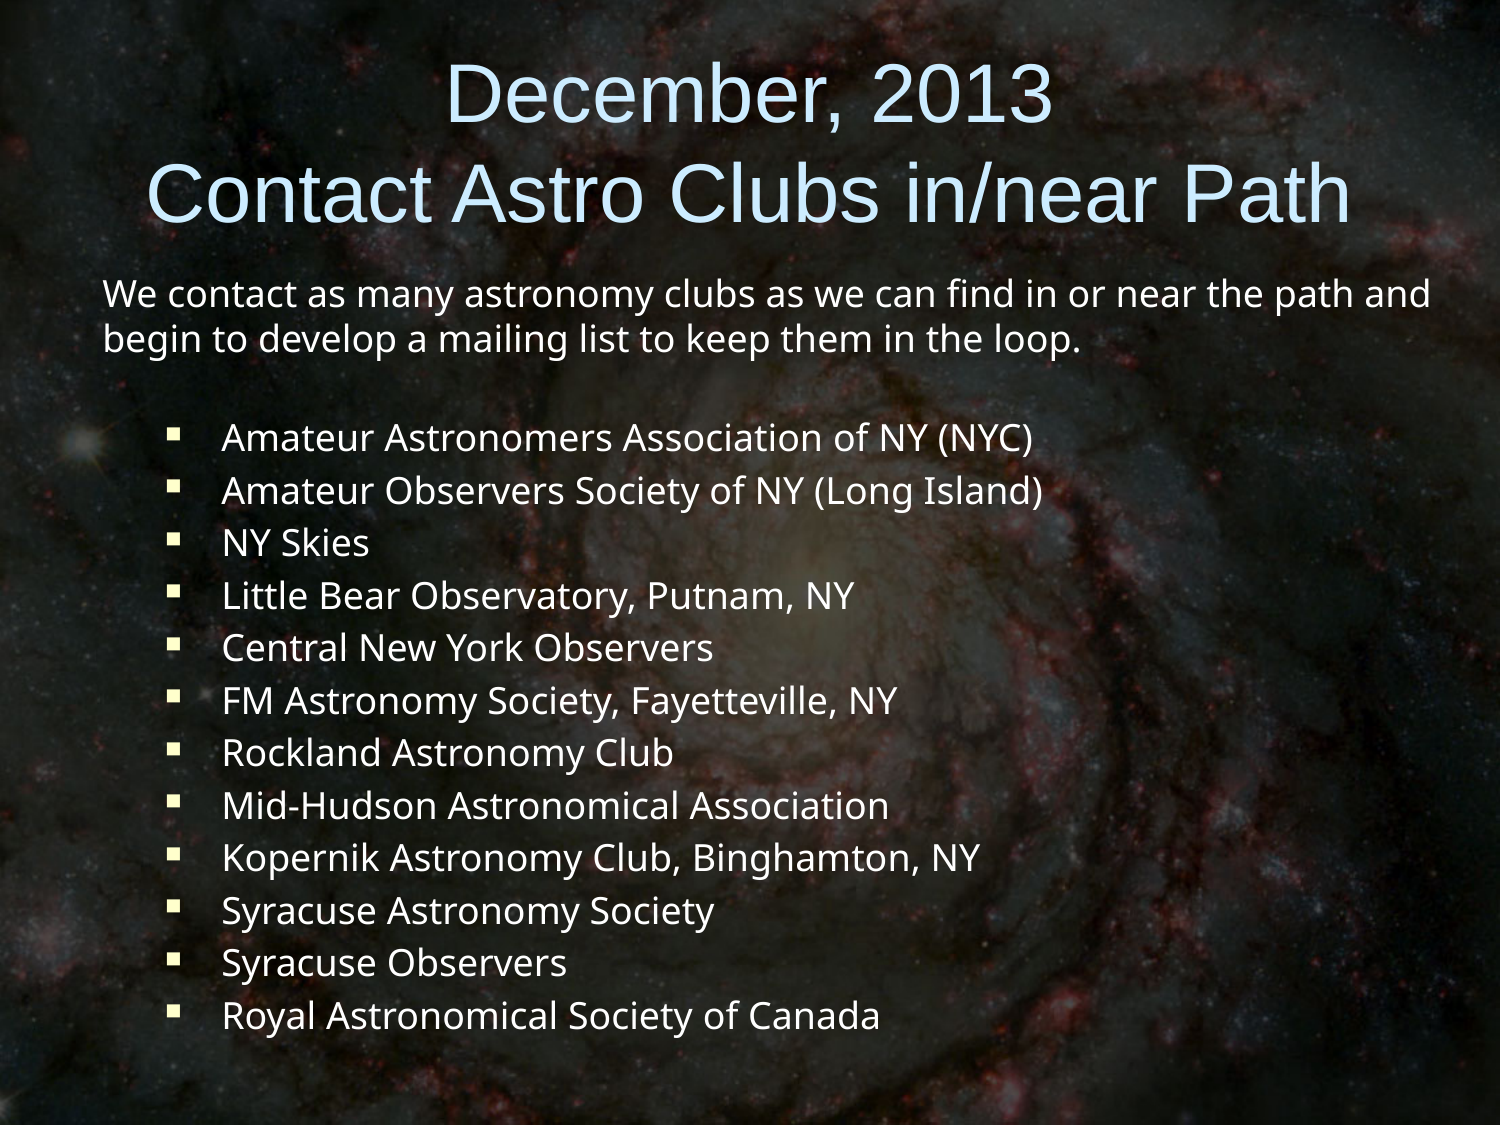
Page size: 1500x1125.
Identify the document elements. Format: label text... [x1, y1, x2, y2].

title December, 2013 Contact Astro Clubs in/near Path [75, 45, 1425, 233]
picture [0, 0, 1500, 1125]
text_box We contact as many astronomy clubs as we can find in or near the path and begin to develop a mailing list to keep them in the loop. [87, 262, 1500, 368]
list Amateur Astronomers Association of NY (NYC) Amateur Observers Society of NY (Long Island) NY Skies Little Bear Observatory, Putnam, NY Central New York Observers FM Astronomy Society, Fayetteville, NY Rockland Astronomy Club Mid-Hudson Astronomical Association Kopernik Astronomy Club, Binghamton, NY Syracuse Astronomy Society Syracuse Observers Royal Astronomical Society of Canada [150, 406, 1413, 1125]
